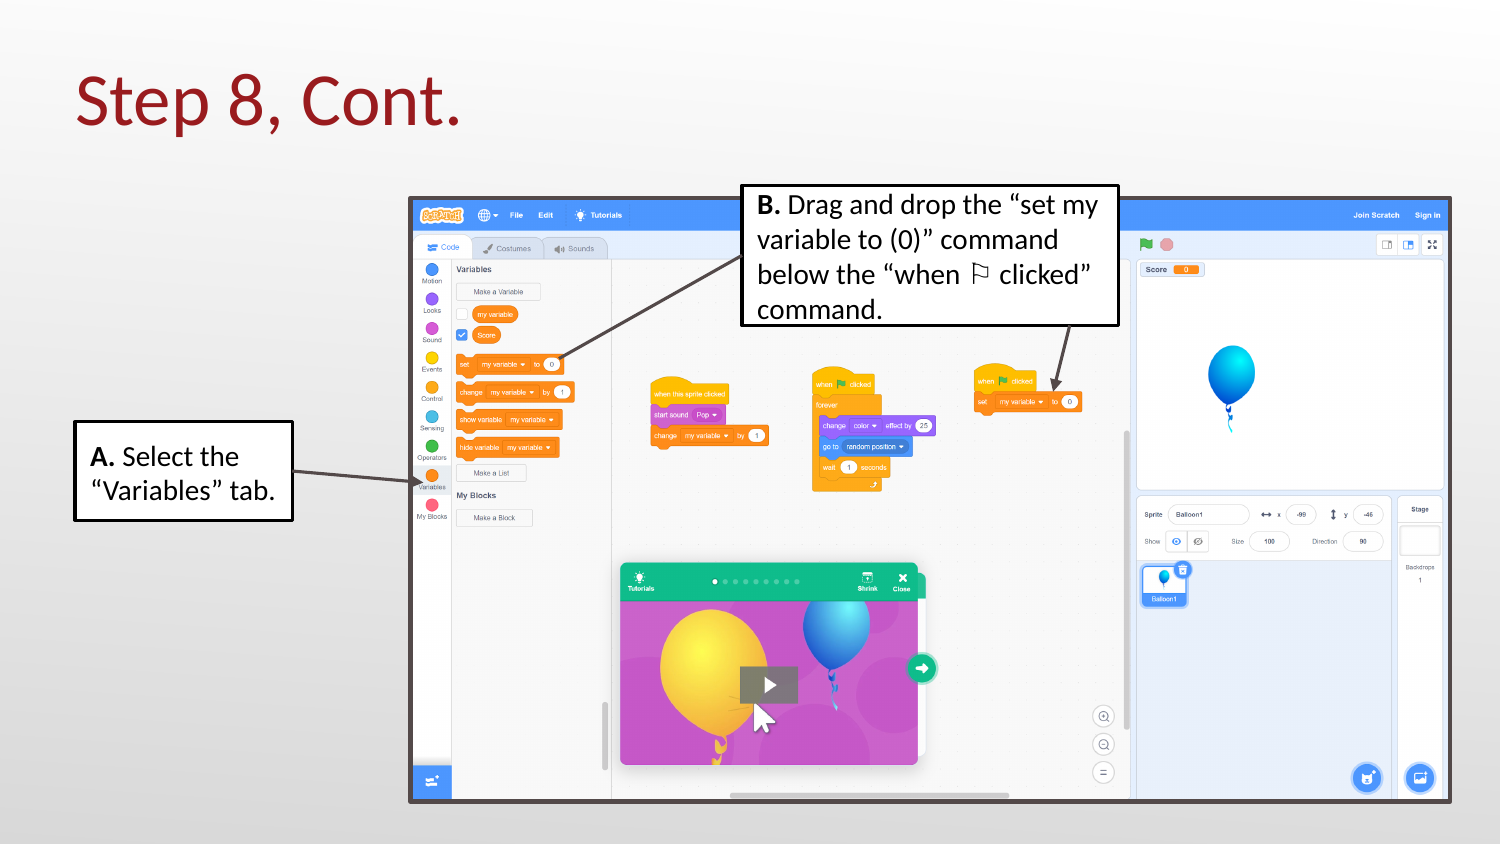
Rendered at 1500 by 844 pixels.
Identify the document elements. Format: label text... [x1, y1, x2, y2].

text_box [558, 255, 743, 359]
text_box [291, 470, 424, 483]
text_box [1052, 325, 1070, 392]
text_box B. Drag and drop the “set my variable to (0)” command below the “when ⚐ clicked” command. [742, 185, 1119, 198]
title Step 8, Cont. [75, 0, 1425, 141]
picture [412, 199, 1448, 800]
text_box A. Select the “Variables” tab. [75, 421, 293, 521]
